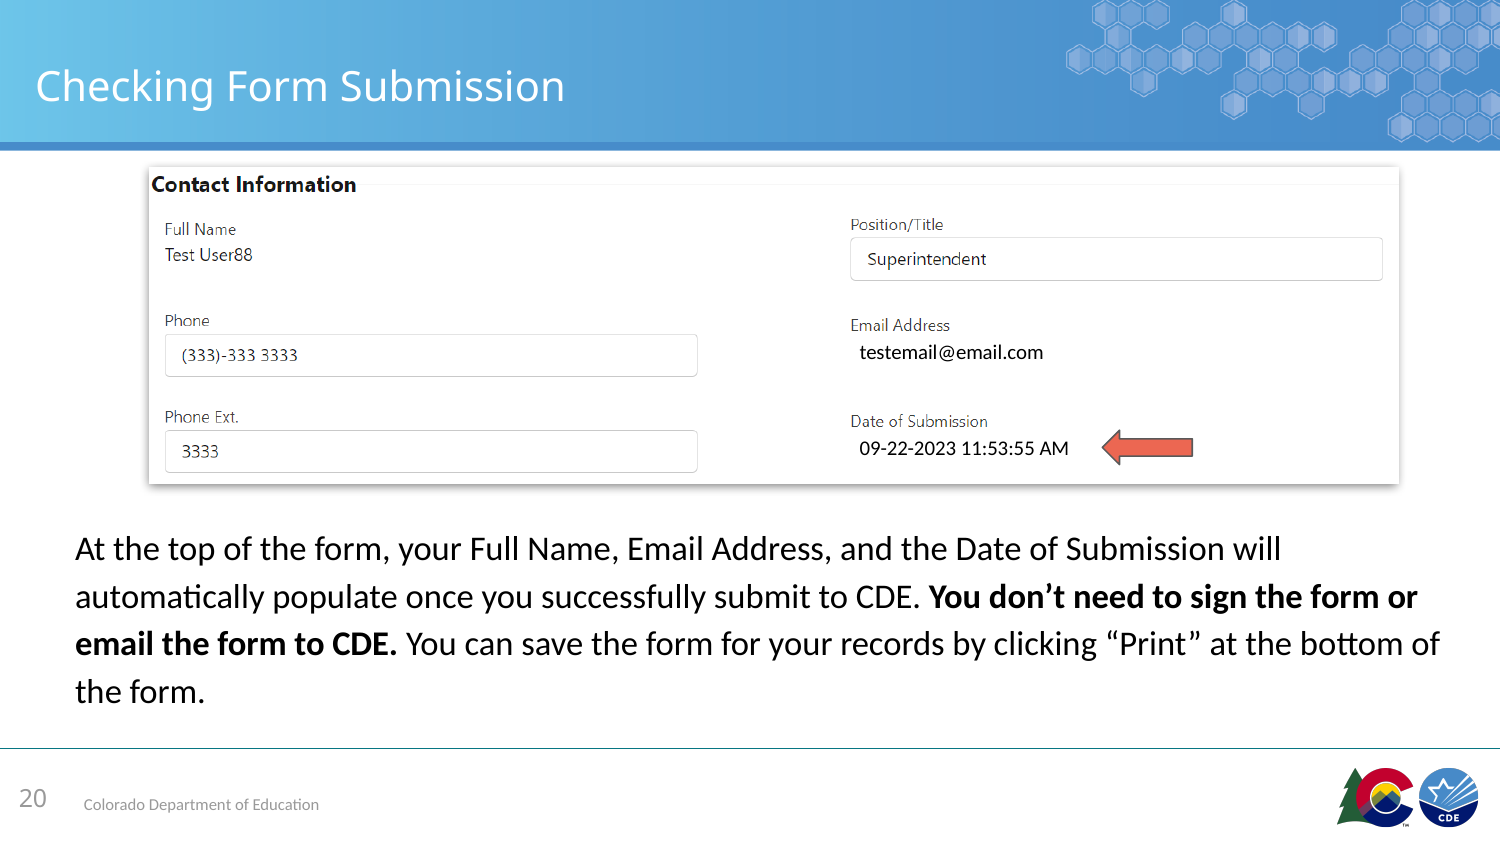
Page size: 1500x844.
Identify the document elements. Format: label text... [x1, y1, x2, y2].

slide_number 20 [18, 776, 76, 823]
picture [1336, 767, 1479, 828]
title Checking Form Submission [34, 37, 1433, 132]
picture [149, 167, 1399, 484]
picture [0, 0, 1500, 151]
list At the top of the form, your Full Name, Email Address, and the Date of Submission will automatically populate once you successfully submit to CDE. You don’t need to sign the form or email the form to CDE. You can save the form for your records by clicking “Print” at the bottom of the form. [75, 519, 1473, 712]
